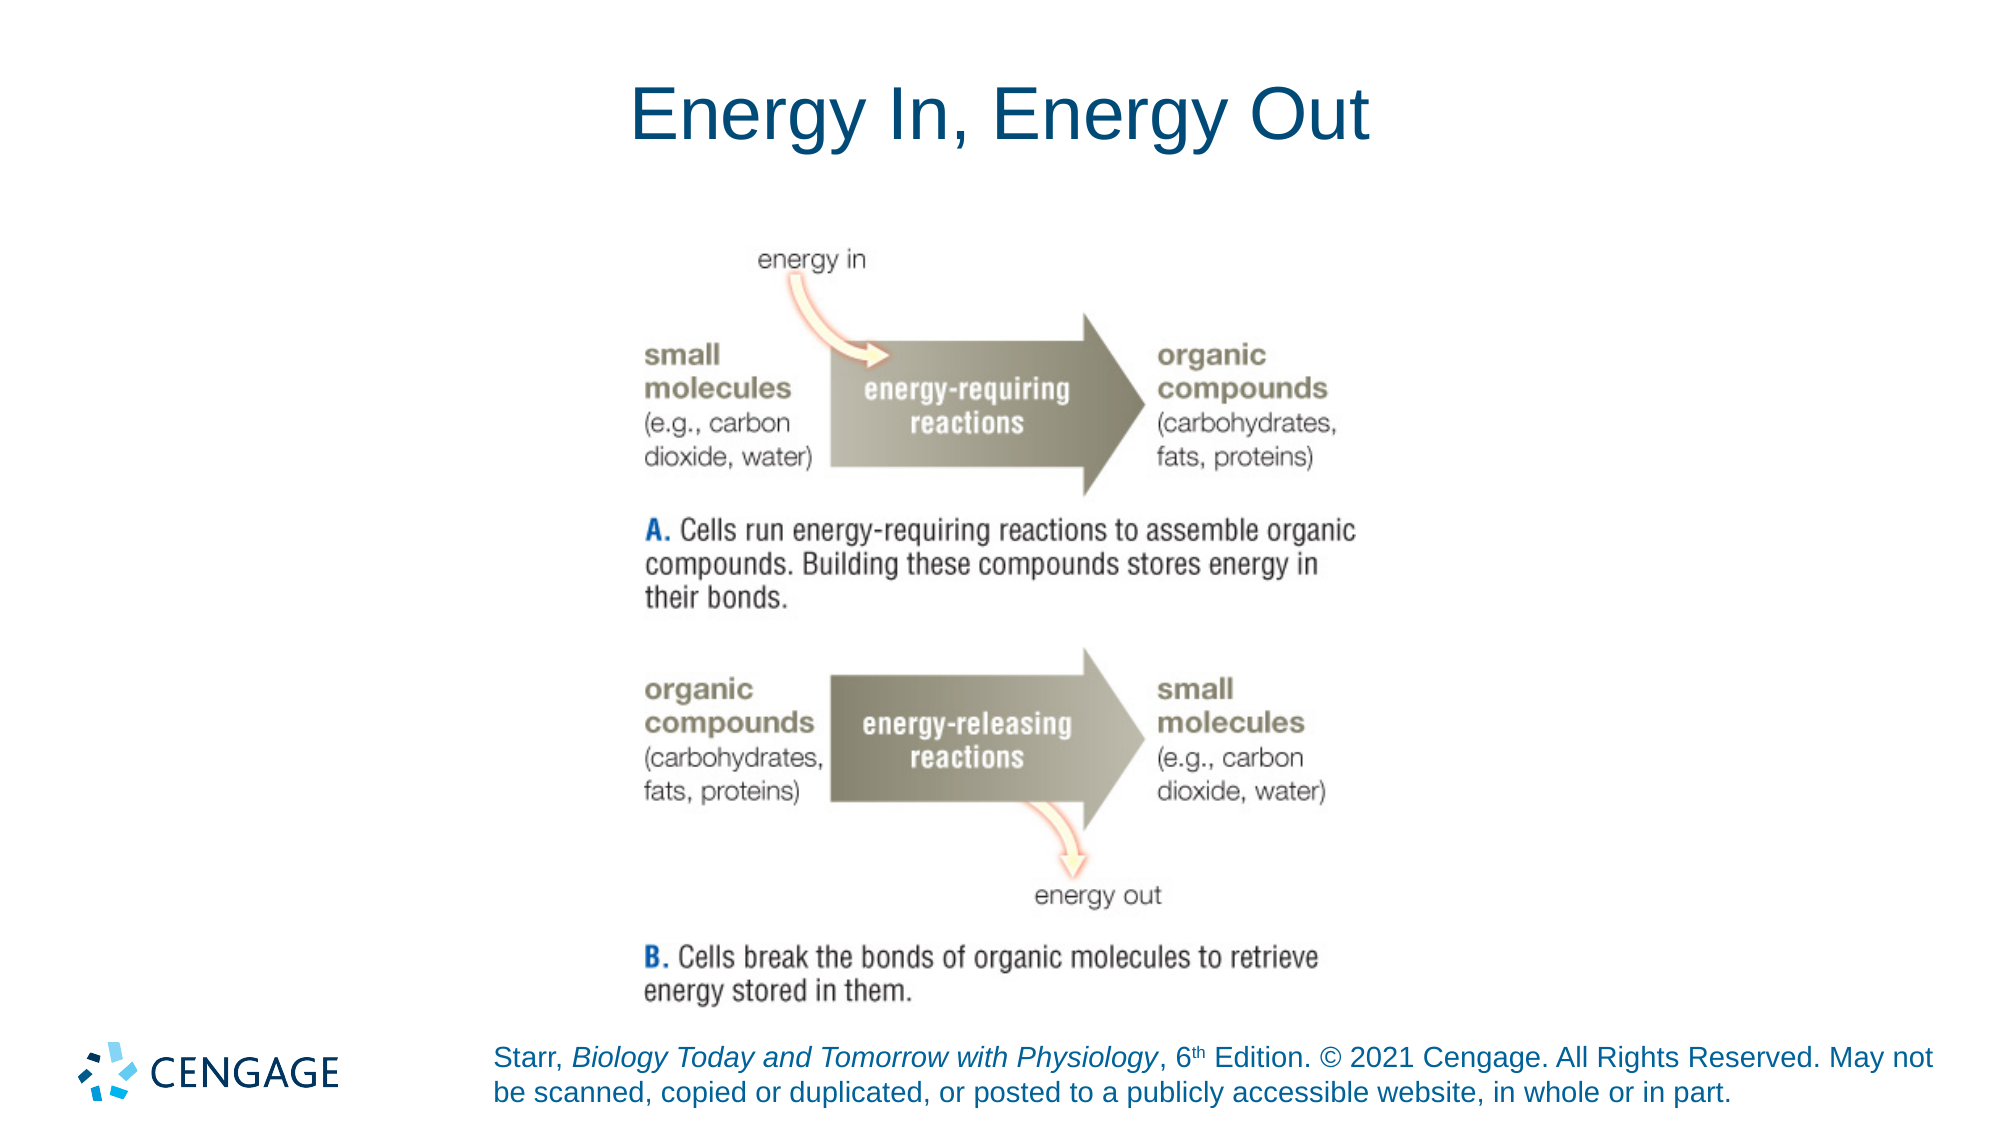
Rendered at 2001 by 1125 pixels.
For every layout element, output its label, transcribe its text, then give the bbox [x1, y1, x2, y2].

title Energy In, Energy Out [137, 59, 1863, 171]
picture [644, 246, 1356, 1009]
picture [78, 1042, 338, 1101]
